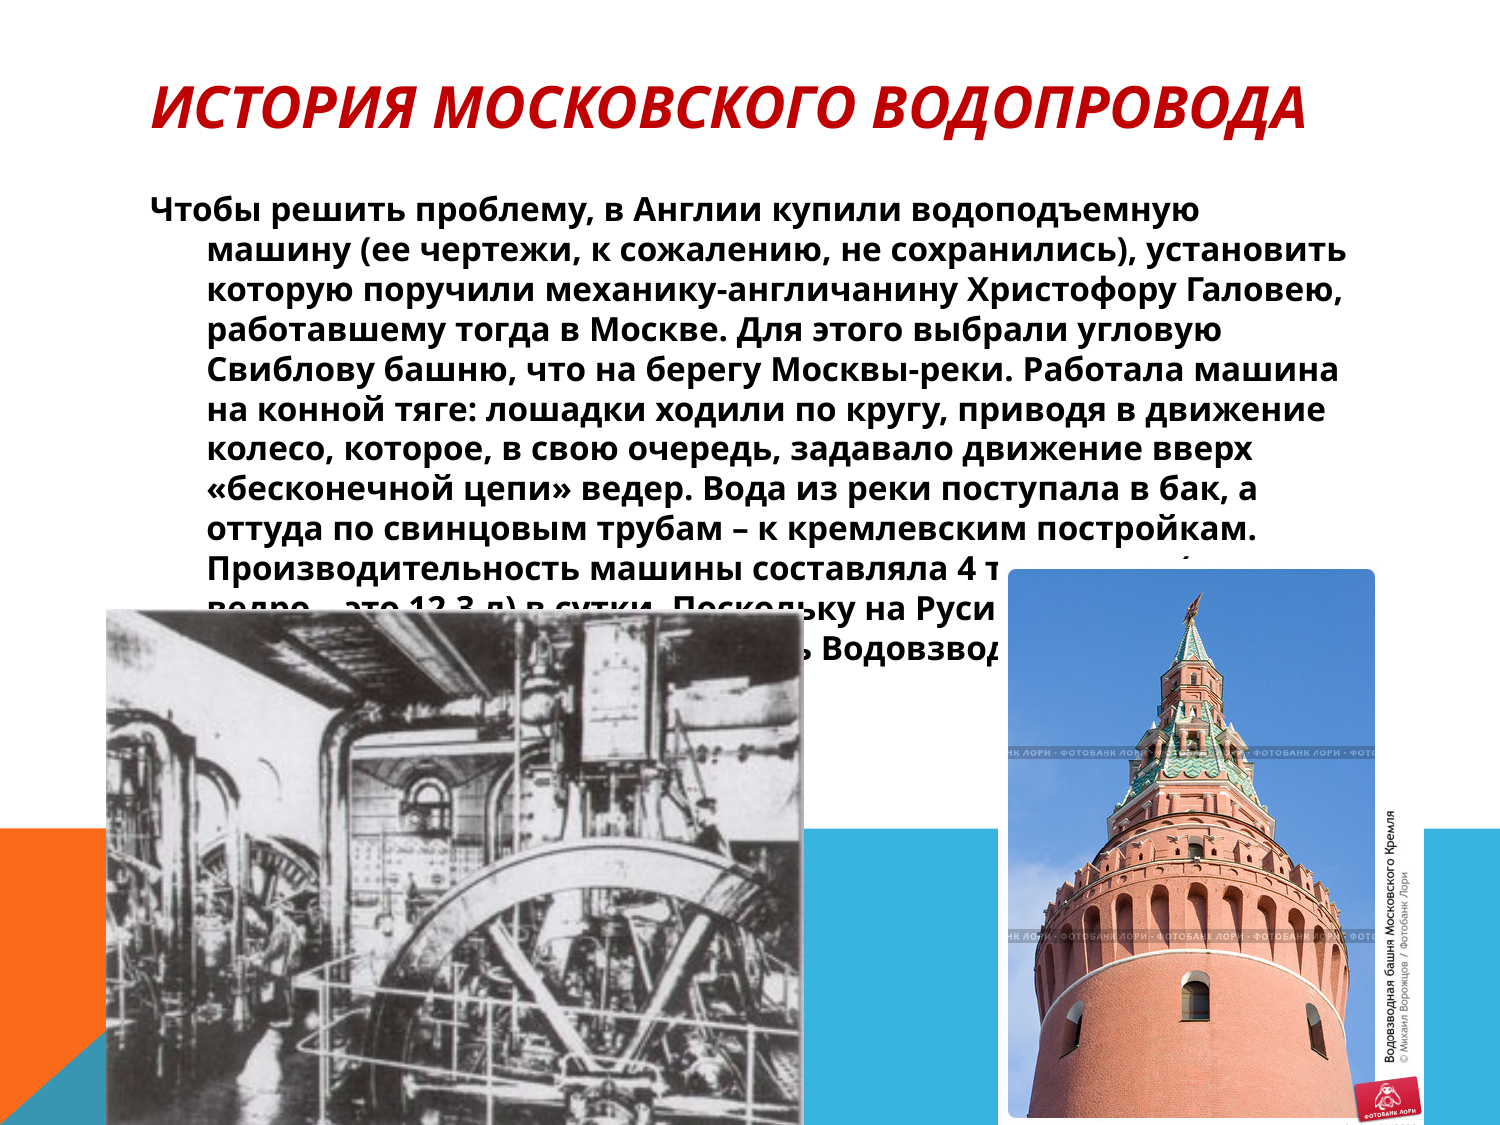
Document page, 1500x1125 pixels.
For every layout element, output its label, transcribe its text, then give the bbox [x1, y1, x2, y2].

picture [997, 559, 1424, 1125]
picture [105, 609, 804, 1125]
title История московского водопровода [135, 60, 1369, 150]
list Чтобы решить проблему, в Англии купили водоподъемную машину (ее чертежи, к сожалению, не сохранились), установить которую поручили механику-англичанину Христофору Галовею, работавшему тогда в Москве. Для этого выбрали угловую Свиблову башню, что на берегу Москвы-реки. Работала машина на конной тяге: лошадки ходили по кругу, приводя в движение колесо, которое, в свою очередь, задавало движение вверх «бесконечной цепи» ведер. Вода из реки поступала в бак, а оттуда по свинцовым трубам – к кремлевским постройкам. Производительность машины составляла 4 тыс. ведер (а одно ведро – это 12,3 л) в сутки. Поскольку на Руси подъем называли взводом, башню стали именовать Водовзводной.. [135, 180, 1369, 768]
